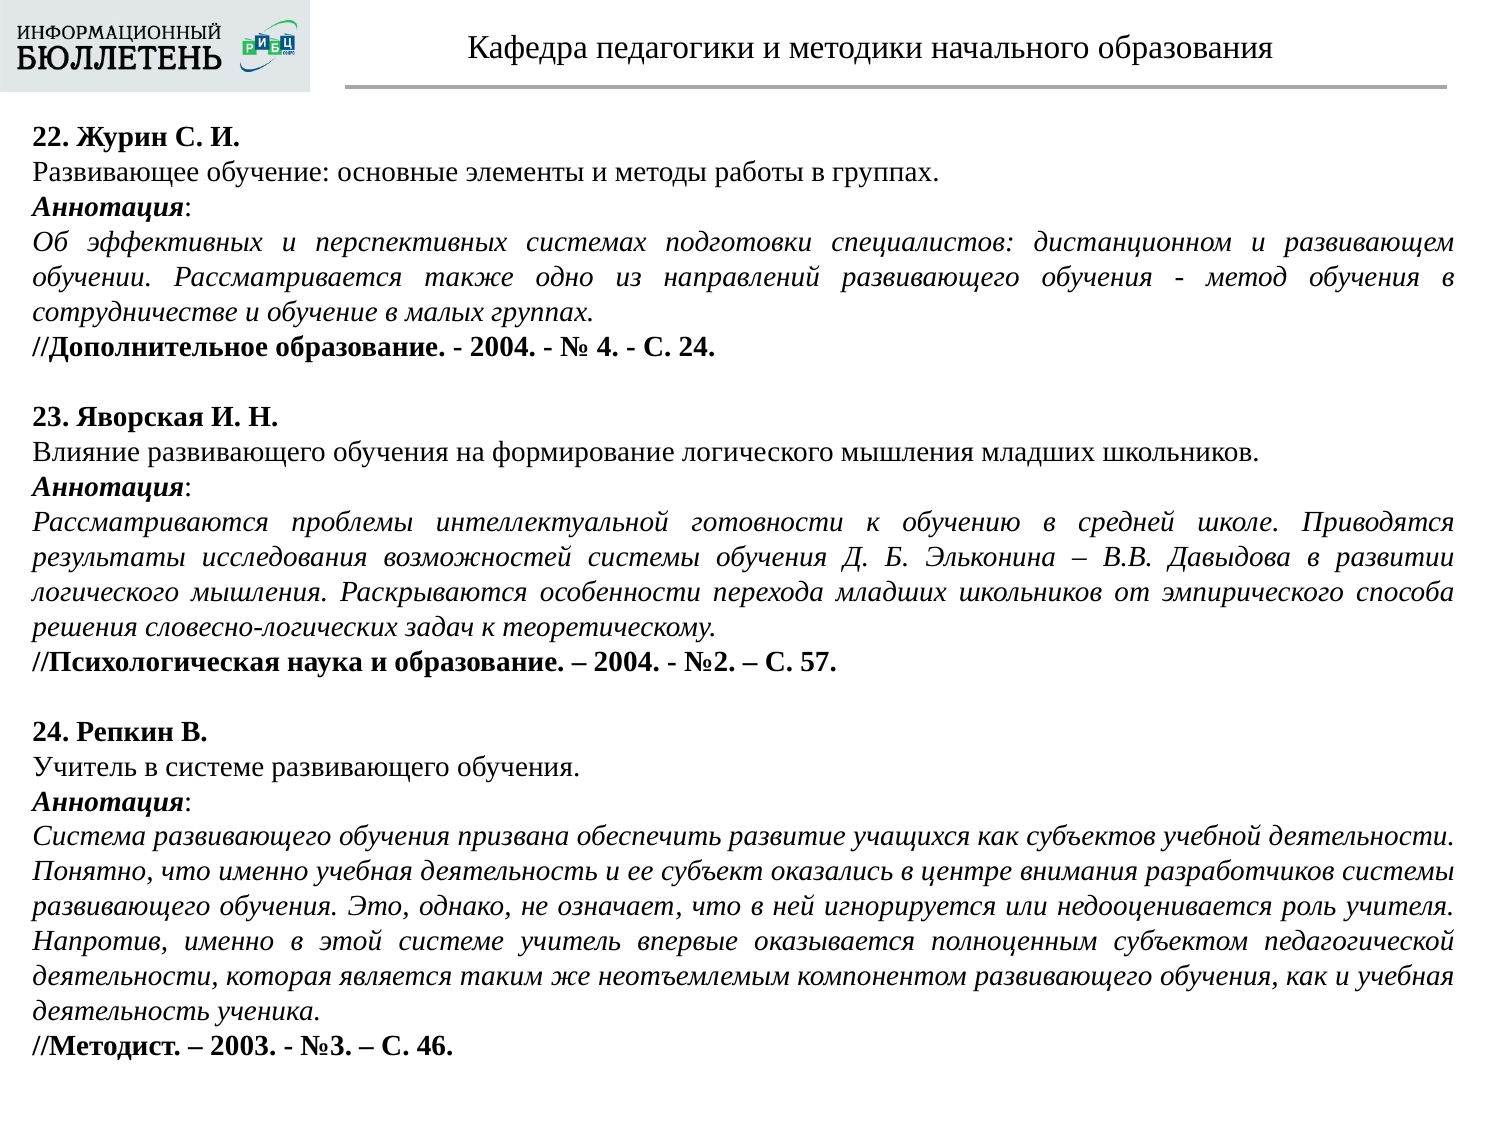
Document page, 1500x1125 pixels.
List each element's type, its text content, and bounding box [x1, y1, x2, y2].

picture [0, 0, 311, 93]
text_box Кафедра педагогики и методики начального образования [345, 17, 1397, 73]
text_box 22. Журин С. И. Развивающее обучение: основные элементы и методы работы в группах. Аннотация: Об эффективных и перспективных системах подготовки специалистов: дистанционном и развивающем обучении. Рассматривается также одно из направлений развивающего обучения - метод обучения в сотрудничестве и обучение в малых группах. //Дополнительное образование. - 2004. - № 4. - С. 24. 23. Яворская И. Н. Влияние развивающего обучения на формирование логического мышления младших школьников. Аннотация: Рассматриваются проблемы интеллектуальной готовности к обучению в средней школе. Приводятся результаты исследования возможностей системы обучения Д. Б. Эльконина – В.В. Давыдова в развитии логического мышления. Раскрываются особенности перехода младших школьников от эмпирического способа решения словесно-логических задач к теоретическому. //Психологическая наука и образование. – 2004. - №2. – С. 57. 24. Репкин В. Учитель в системе развивающего обучения. Аннотация: Система развивающего обучения призвана обеспечить развитие учащихся как субъектов учебной деятельности. Понятно, что именно учебная деятельность и ее субъект оказались в центре внимания разработчиков системы развивающего обучения. Это, однако, не означает, что в ней игнорируется или недооценивается роль учителя. Напротив, именно в этой системе учитель впервые оказывается полноценным субъектом педагогической деятельности, которая является таким же неотъемлемым компонентом развивающего обучения, как и учебная деятельность ученика. //Методист. – 2003. - №3. – С. 46. [17, 110, 1471, 1104]
